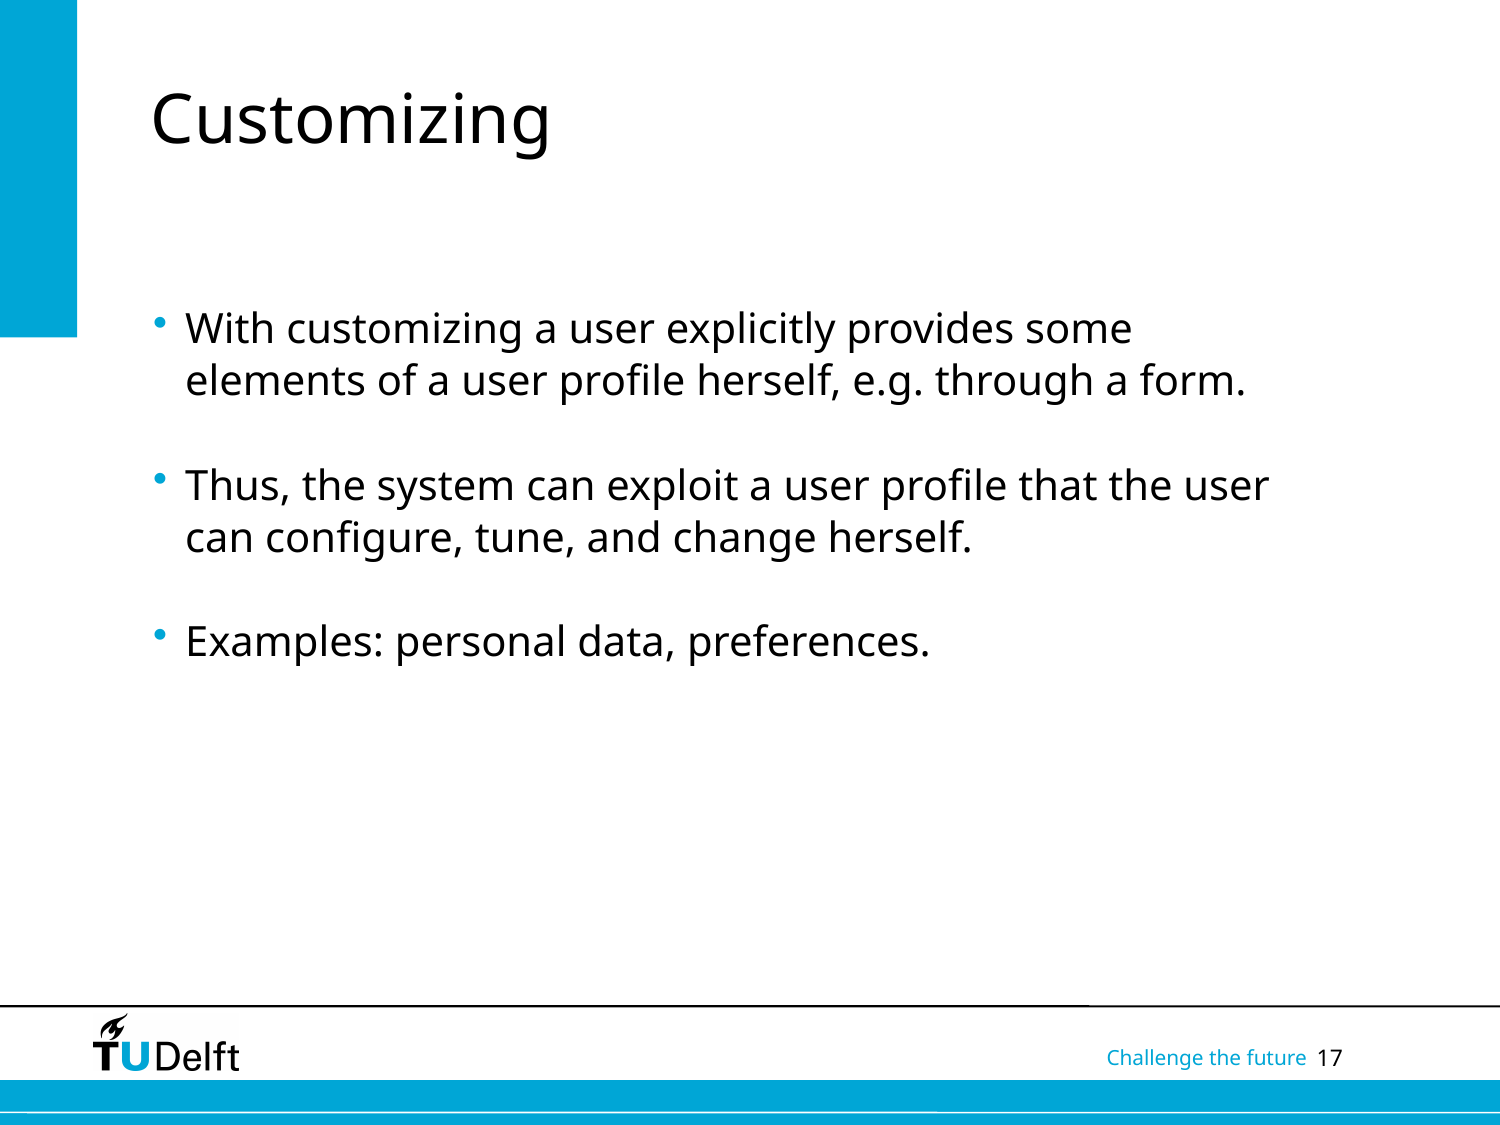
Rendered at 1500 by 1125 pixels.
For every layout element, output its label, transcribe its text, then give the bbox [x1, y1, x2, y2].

list With customizing a user explicitly provides some elements of a user profile herself, e.g. through a form. Thus, the system can exploit a user profile that the user can configure, tune, and change herself. Examples: personal data, preferences. [152, 299, 1325, 876]
title Customizing [150, 74, 1326, 280]
picture [93, 1013, 239, 1071]
